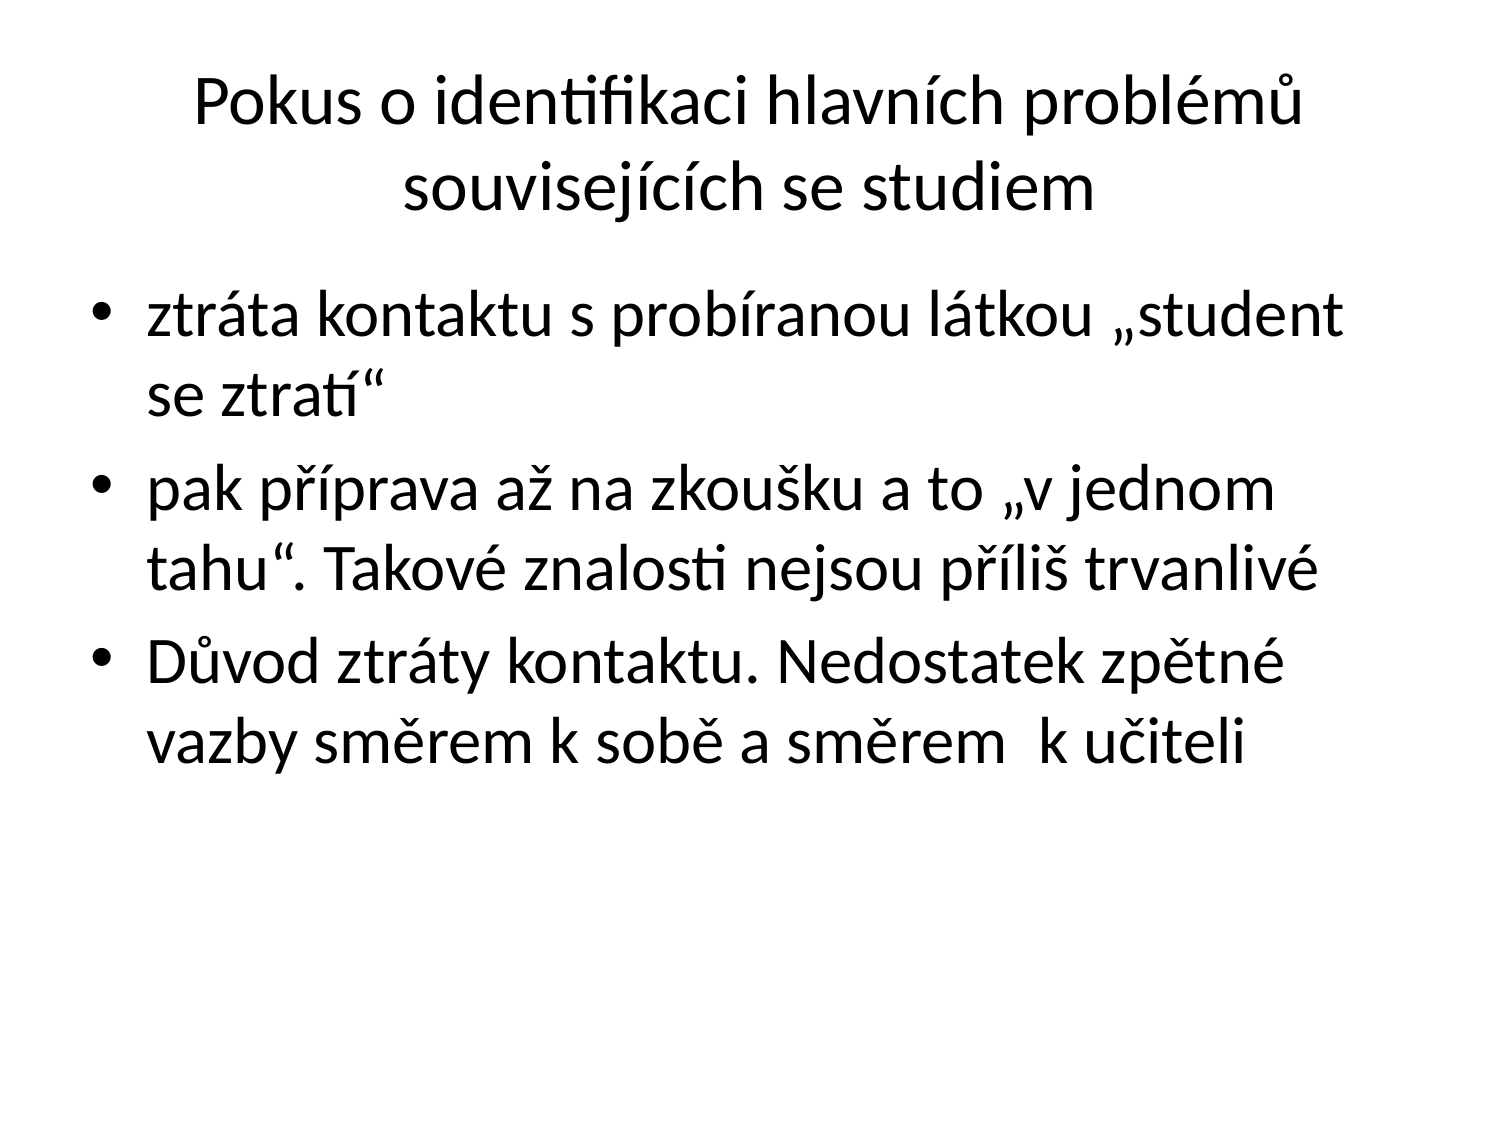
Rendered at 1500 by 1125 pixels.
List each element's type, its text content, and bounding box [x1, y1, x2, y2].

title Pokus o identifikaci hlavních problémů souvisejících se studiem [75, 45, 1425, 233]
list ztráta kontaktu s probíranou látkou „student se ztratí“ pak příprava až na zkoušku a to „v jednom tahu“. Takové znalosti nejsou příliš trvanlivé Důvod ztráty kontaktu. Nedostatek zpětné vazby směrem k sobě a směrem k učiteli [75, 262, 1425, 1005]
